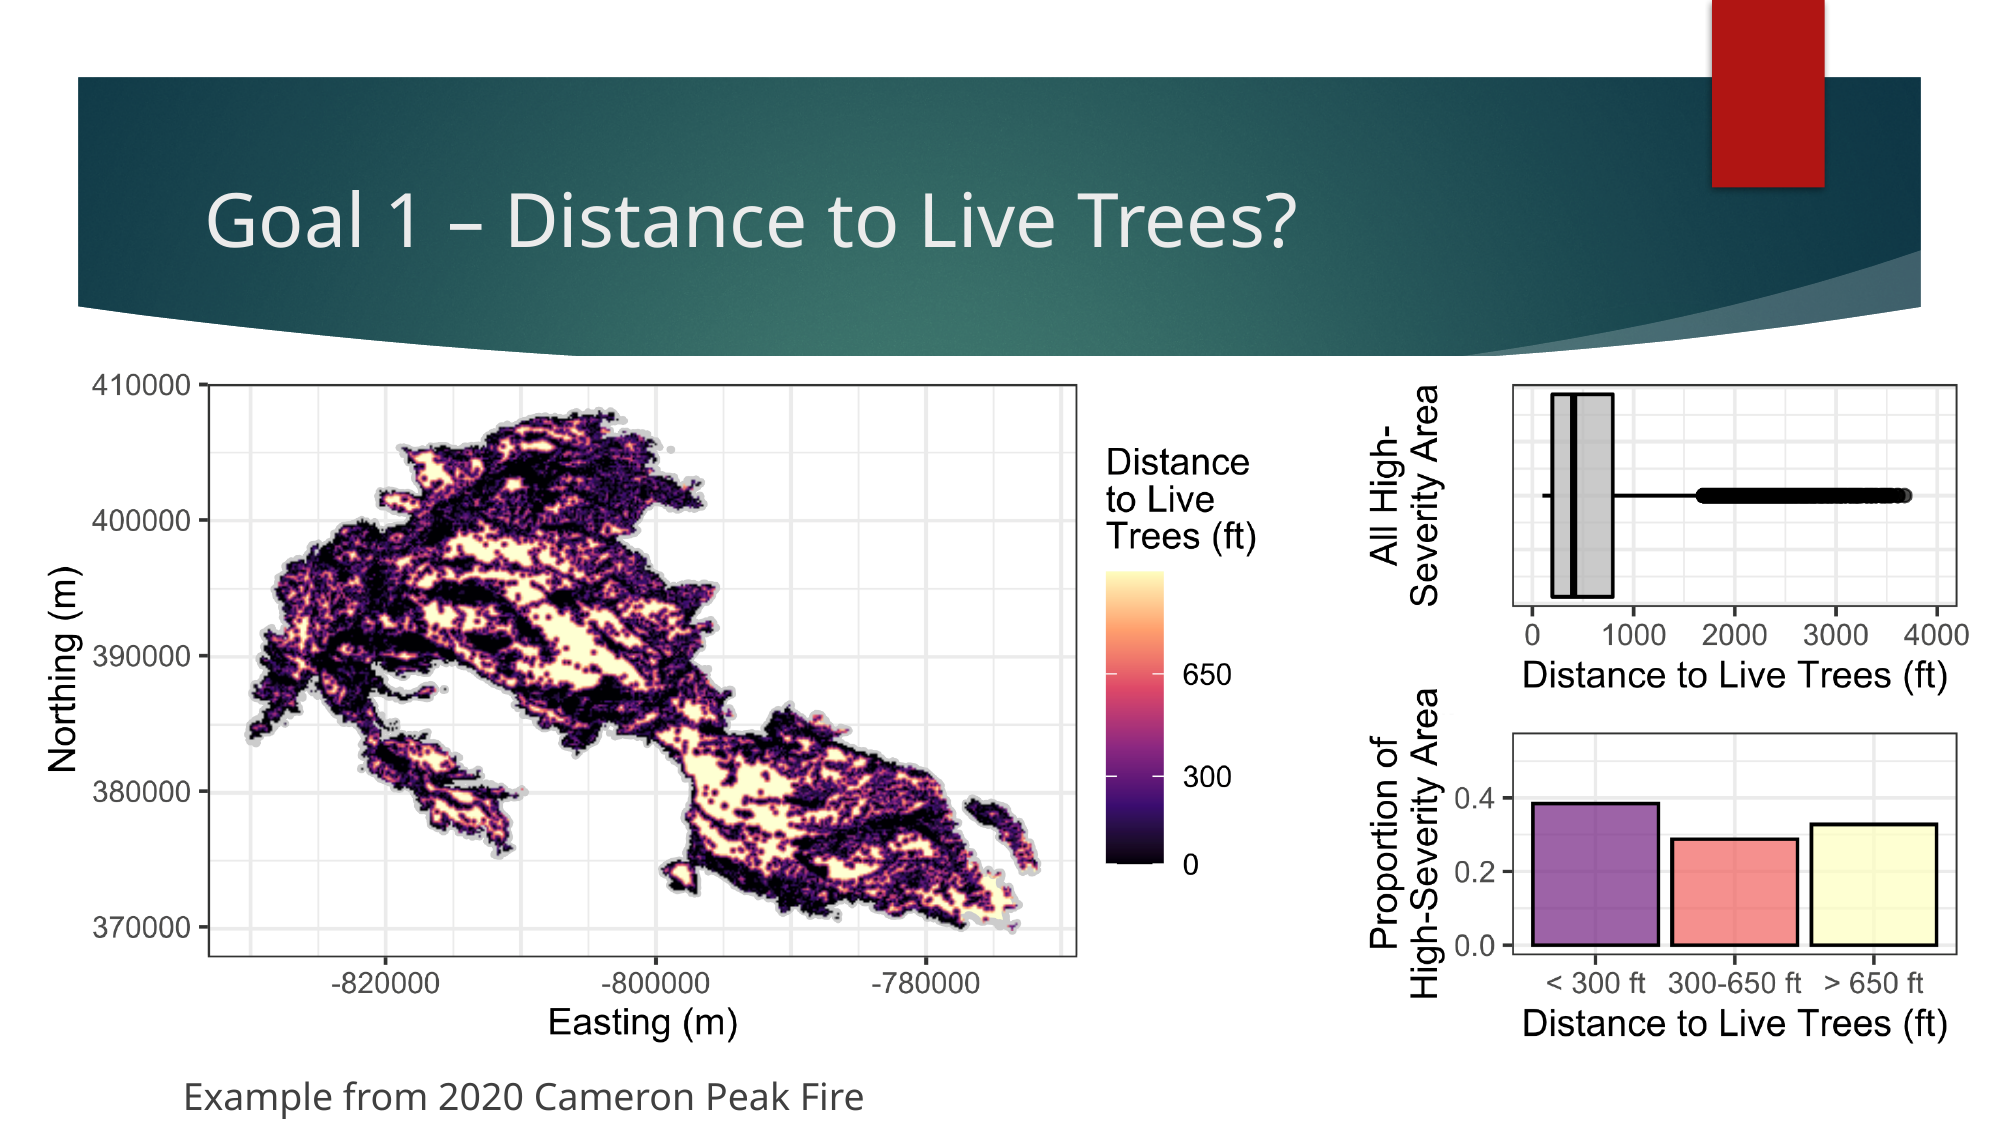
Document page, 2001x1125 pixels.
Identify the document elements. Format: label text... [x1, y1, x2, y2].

title Goal 1 – Distance to Live Trees? [189, 159, 1665, 276]
picture [0, 356, 2000, 1064]
list Example from 2020 Cameron Peak Fire [168, 1075, 1431, 1125]
